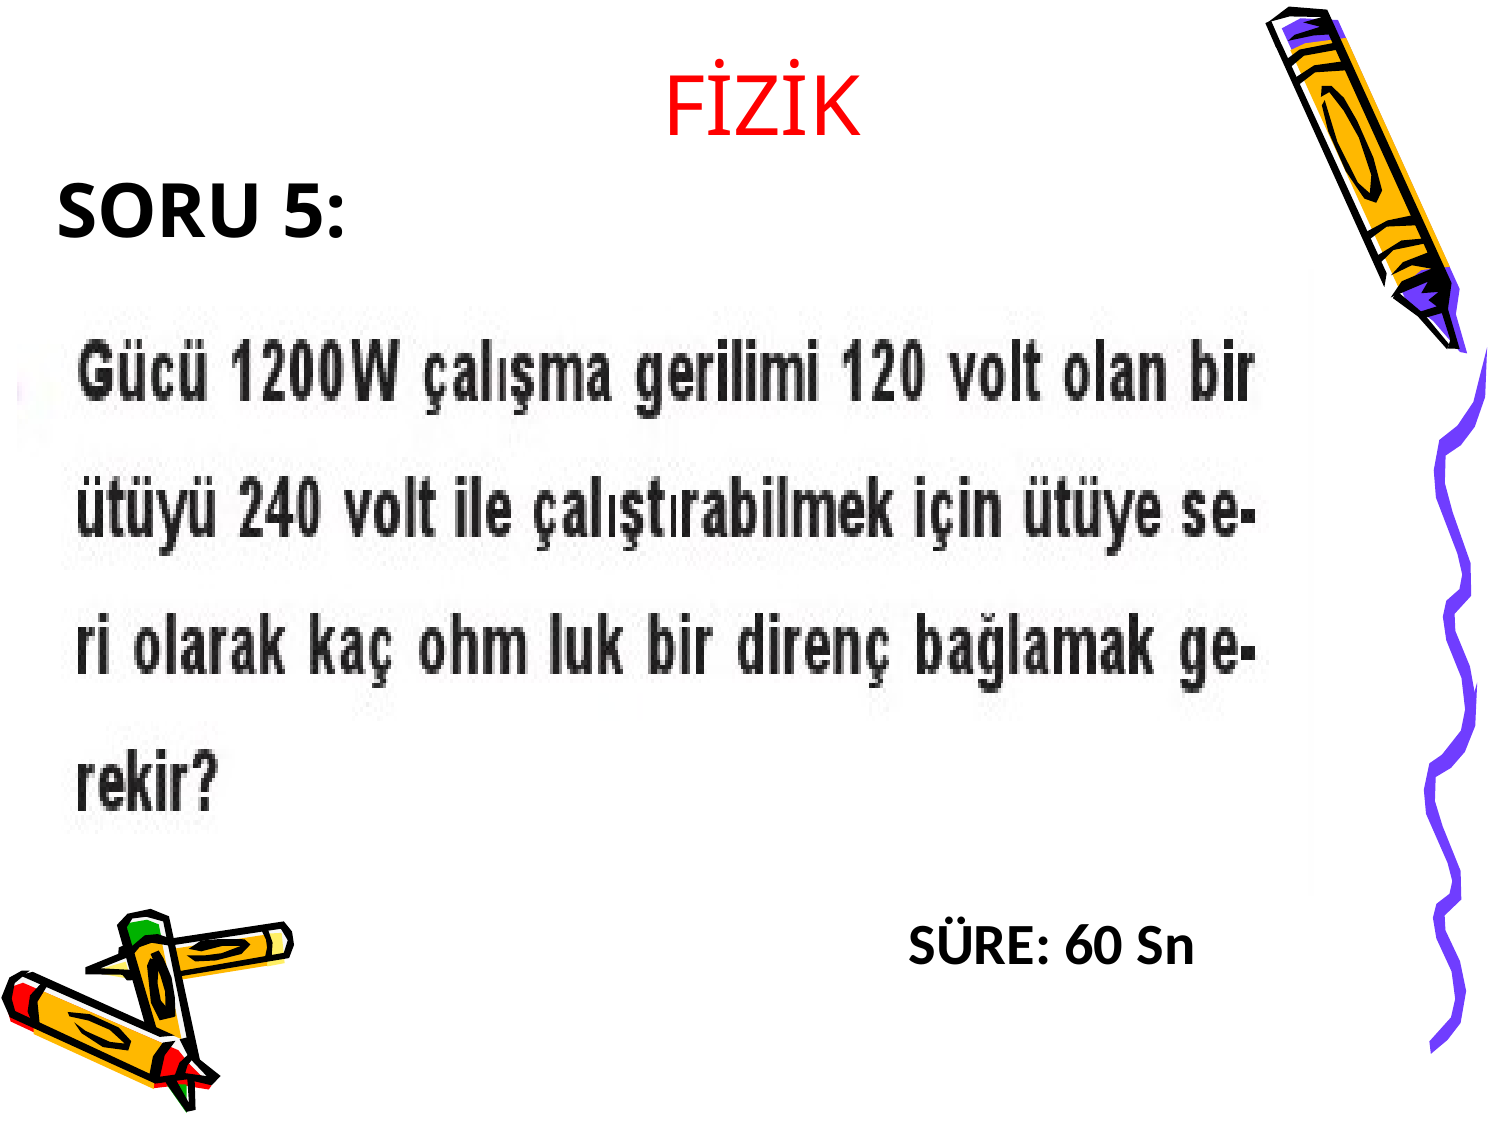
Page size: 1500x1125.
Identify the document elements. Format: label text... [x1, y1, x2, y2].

text_box SÜRE: 60 Sn [893, 904, 1211, 984]
picture [17, 269, 1318, 896]
text_box FİZİK [123, 31, 1399, 173]
text_box SORU 5: [41, 172, 1341, 270]
